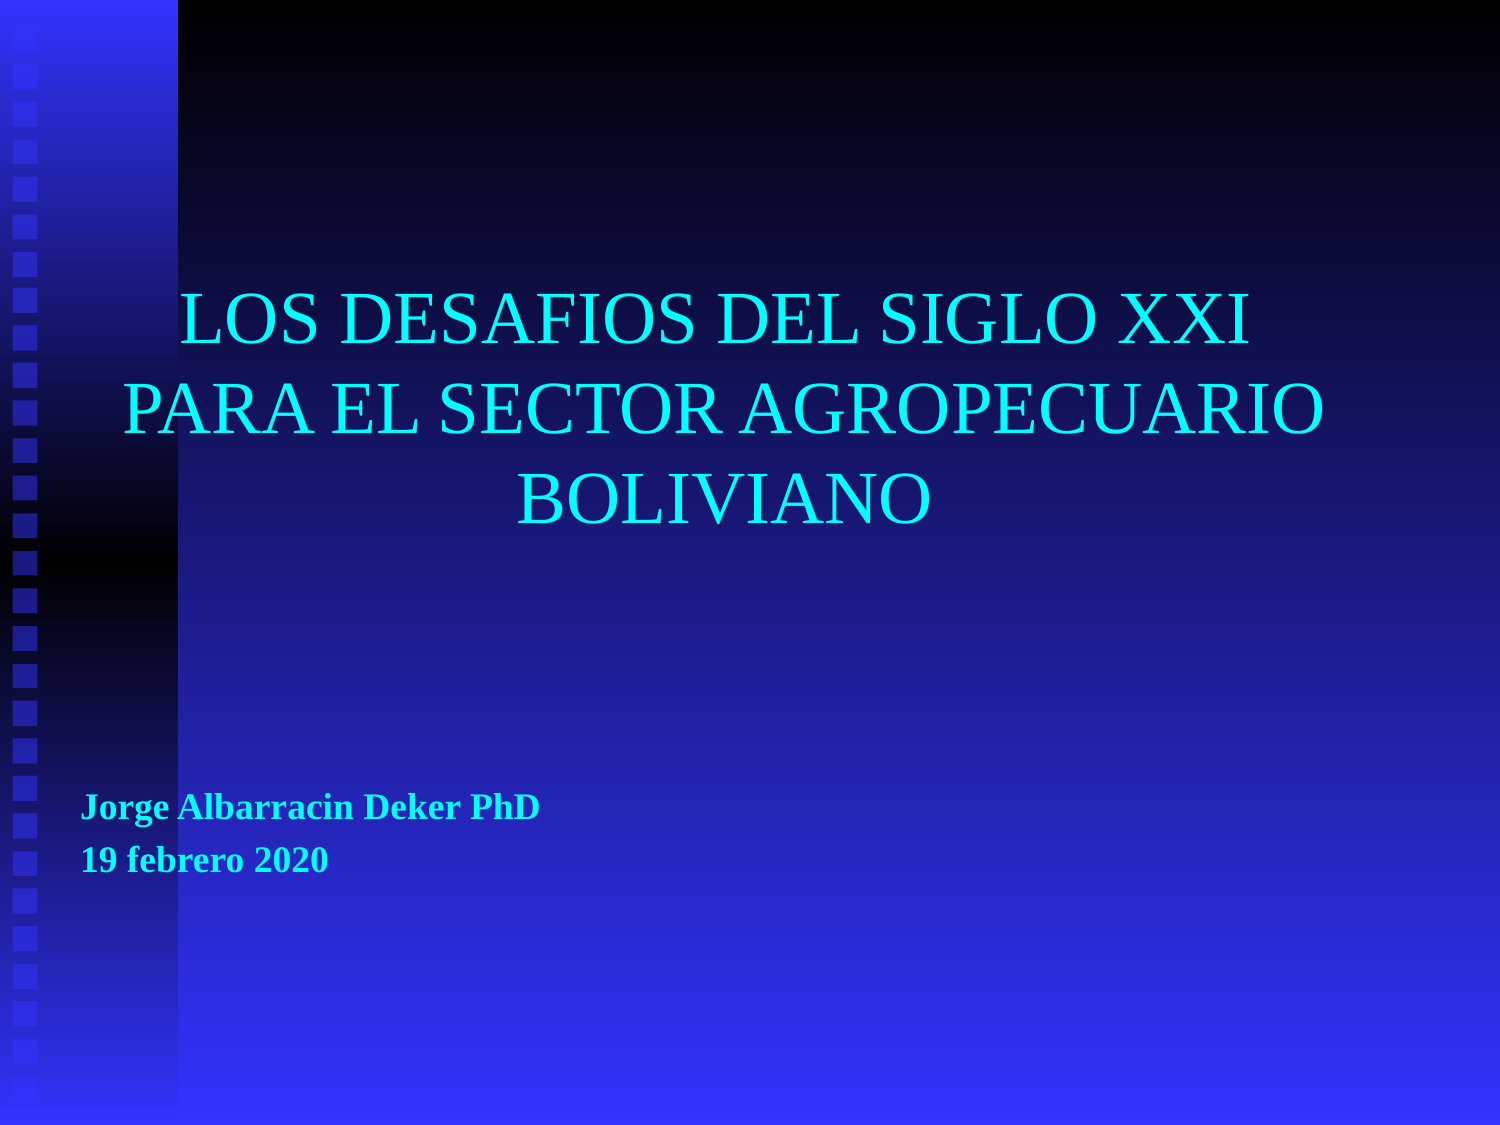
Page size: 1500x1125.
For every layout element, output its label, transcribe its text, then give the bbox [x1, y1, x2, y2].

title LOS DESAFIOS DEL SIGLO XXI PARA EL SECTOR AGROPECUARIO BOLIVIANO [87, 125, 1363, 681]
subtitle Jorge Albarracin Deker PhD 19 febrero 2020 [64, 774, 1436, 918]
